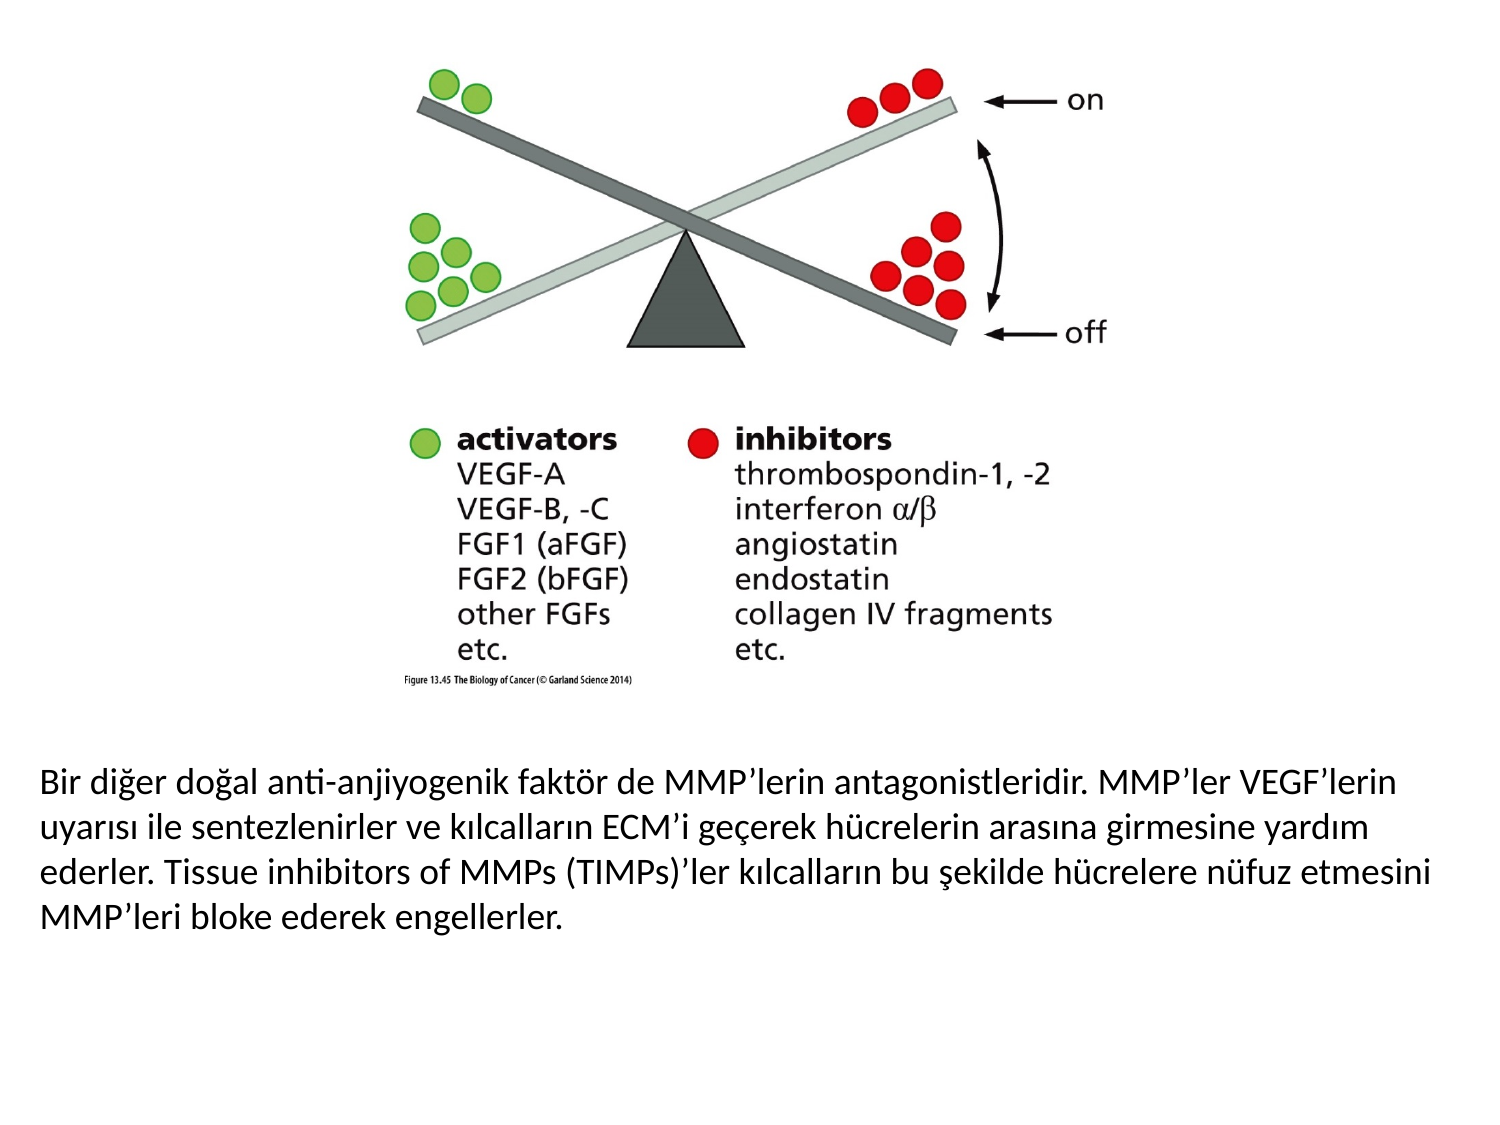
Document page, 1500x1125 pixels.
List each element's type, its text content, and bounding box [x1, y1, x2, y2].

picture [399, 62, 1113, 688]
text_box Bir diğer doğal anti-anjiyogenik faktör de MMP’lerin antagonistleridir. MMP’ler VEGF’lerin uyarısı ile sentezlenirler ve kılcalların ECM’i geçerek hücrelerin arasına girmesine yardım ederler. Tissue inhibitors of MMPs (TIMPs)’ler kılcalların bu şekilde hücrelere nüfuz etmesini MMP’leri bloke ederek engellerler. [24, 749, 1450, 945]
